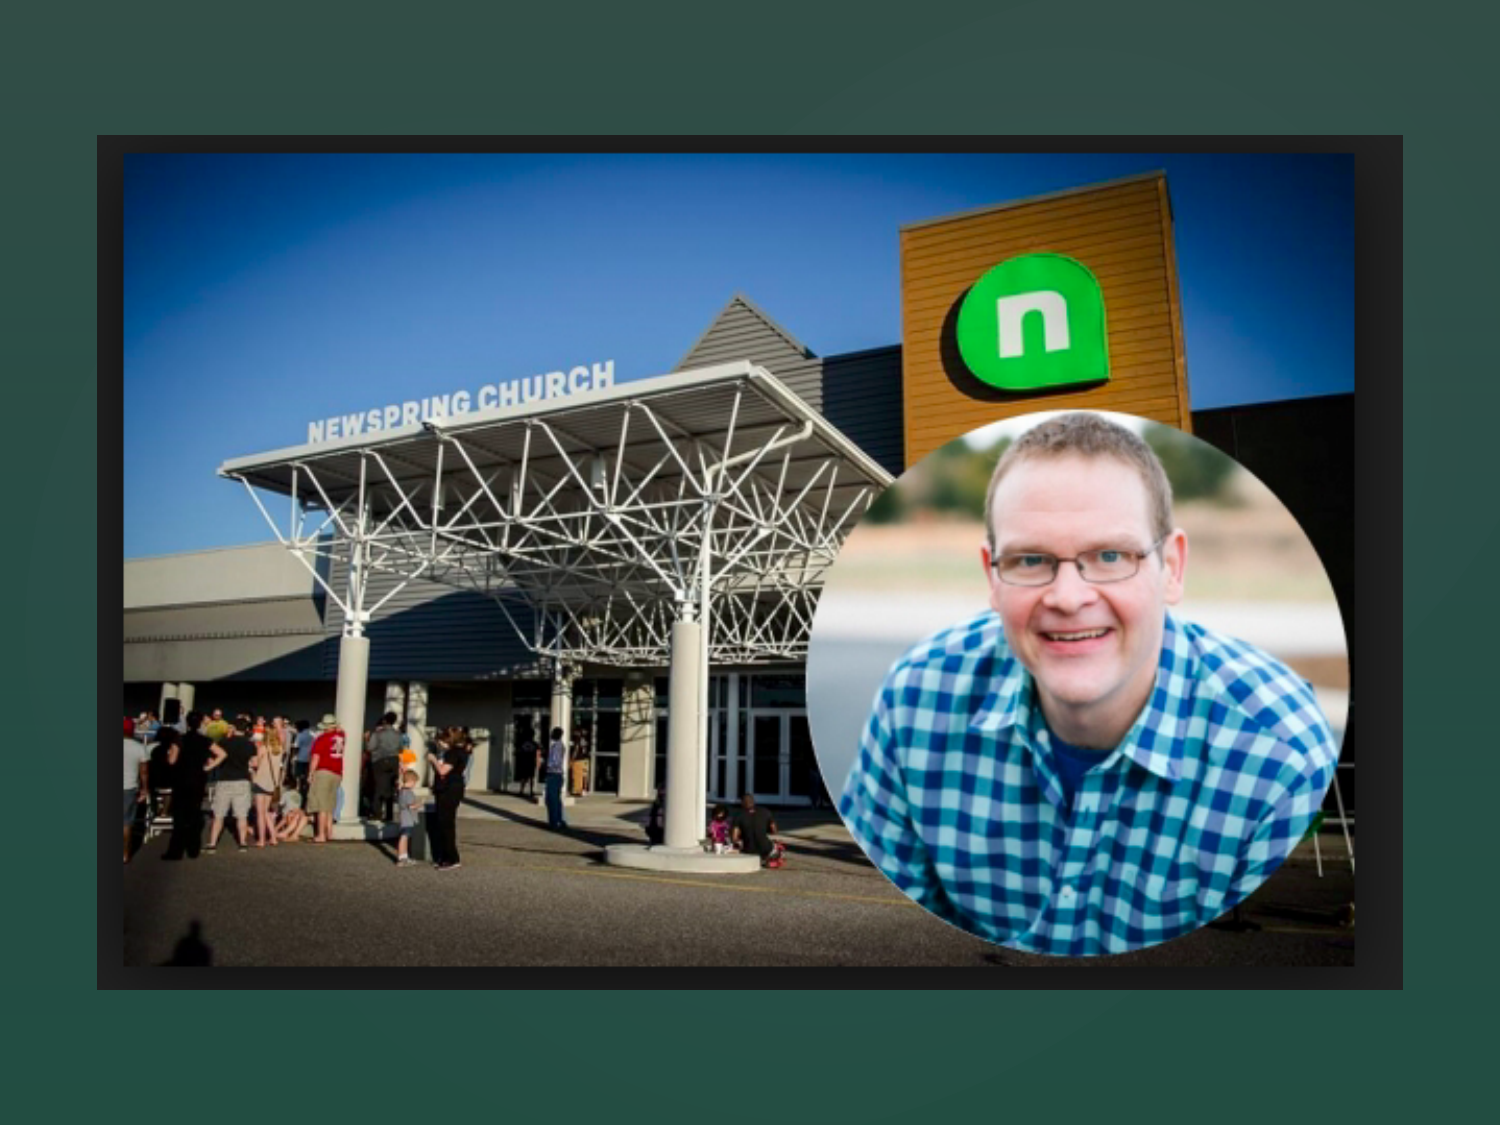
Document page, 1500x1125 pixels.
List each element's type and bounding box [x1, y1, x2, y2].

picture [97, 134, 1403, 991]
